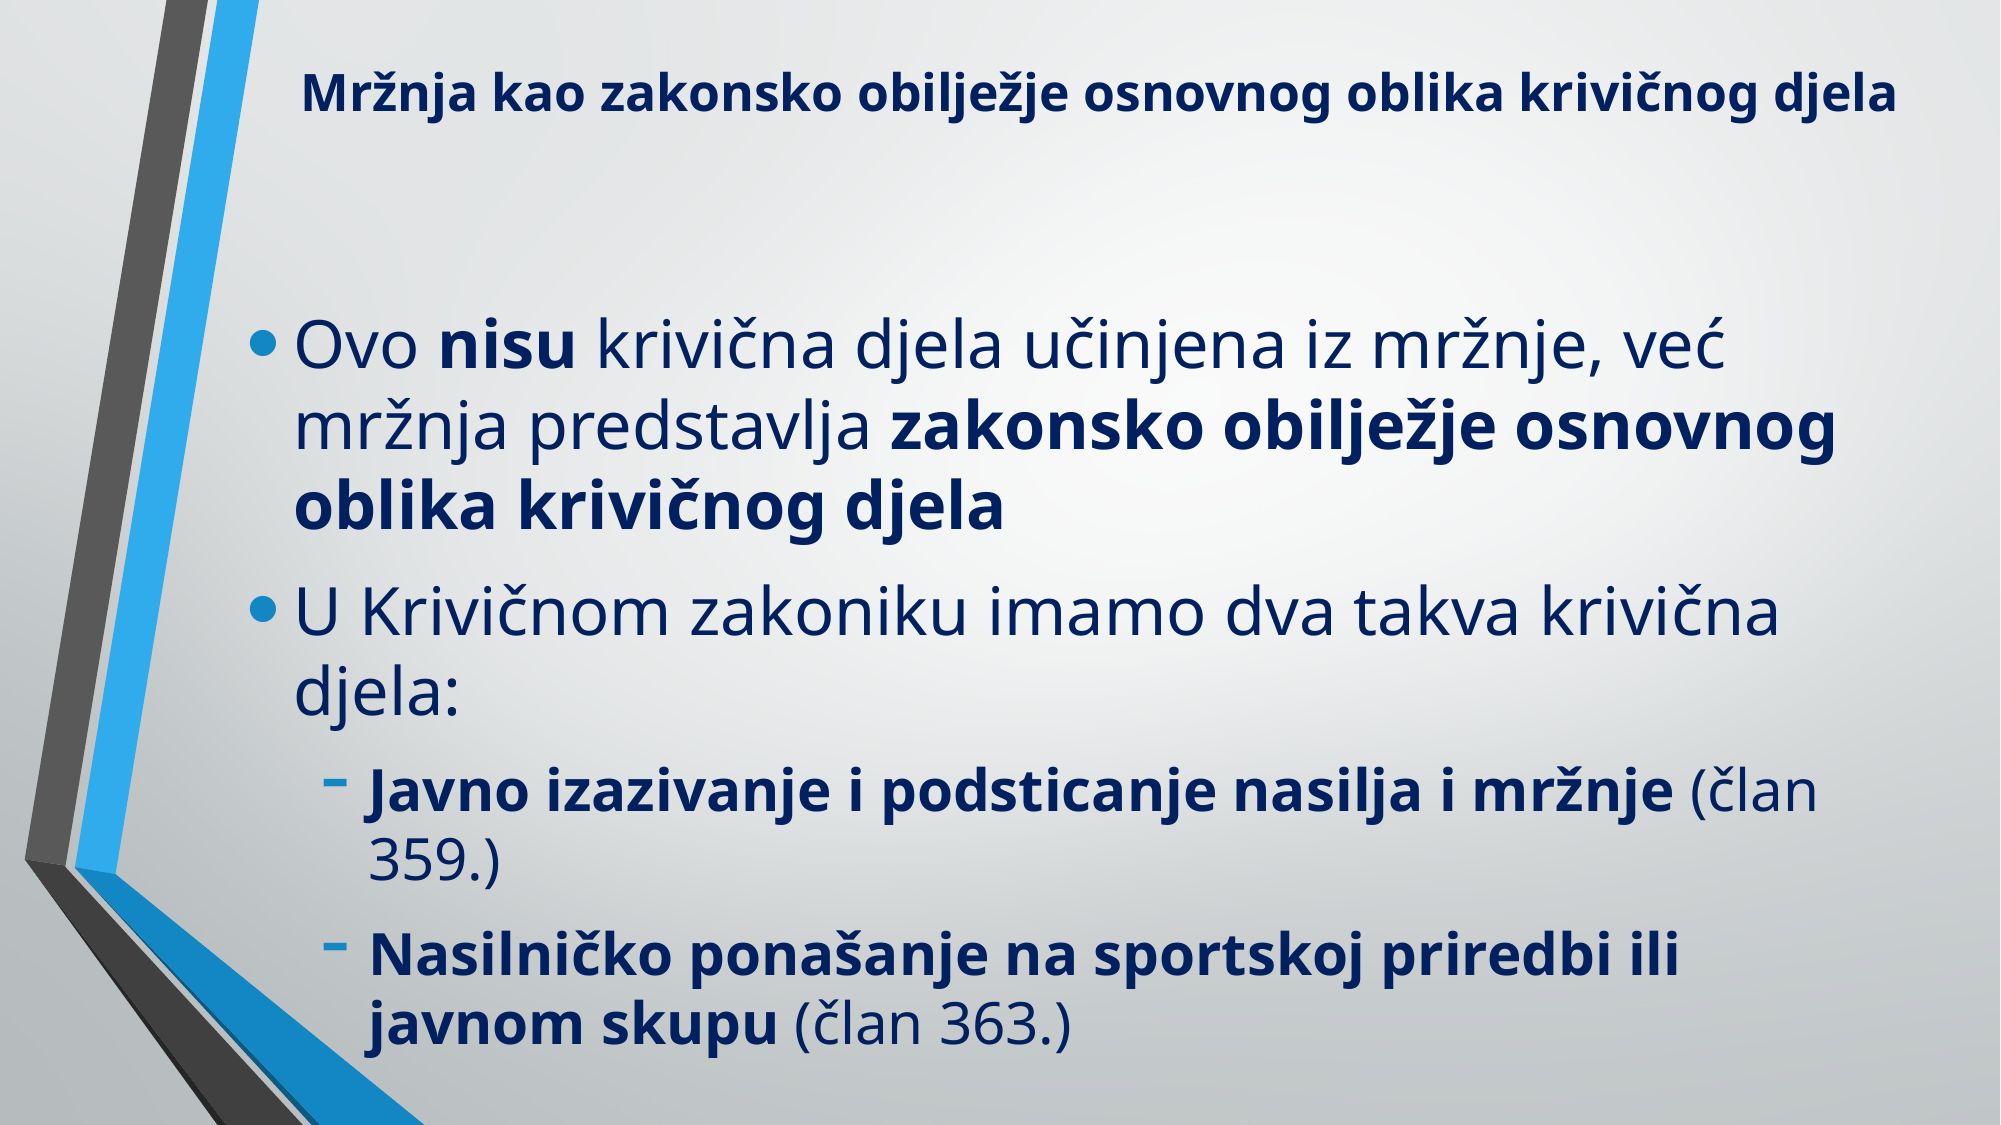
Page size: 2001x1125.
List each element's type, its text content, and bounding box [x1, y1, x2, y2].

list Ovo nisu krivična djela učinjena iz mržnje, već mržnja predstavlja zakonsko obilježje osnovnog oblika krivičnog djela U Krivičnom zakoniku imamo dva takva krivična djela: Javno izazivanje i podsticanje nasilja i mržnje (član 359.) Nasilničko ponašanje na sportskoj priredbi ili javnom skupu (član 363.) [231, 294, 1875, 1093]
title Mržnja kao zakonsko obilježje osnovnog oblika krivičnog djela [278, 52, 1922, 253]
